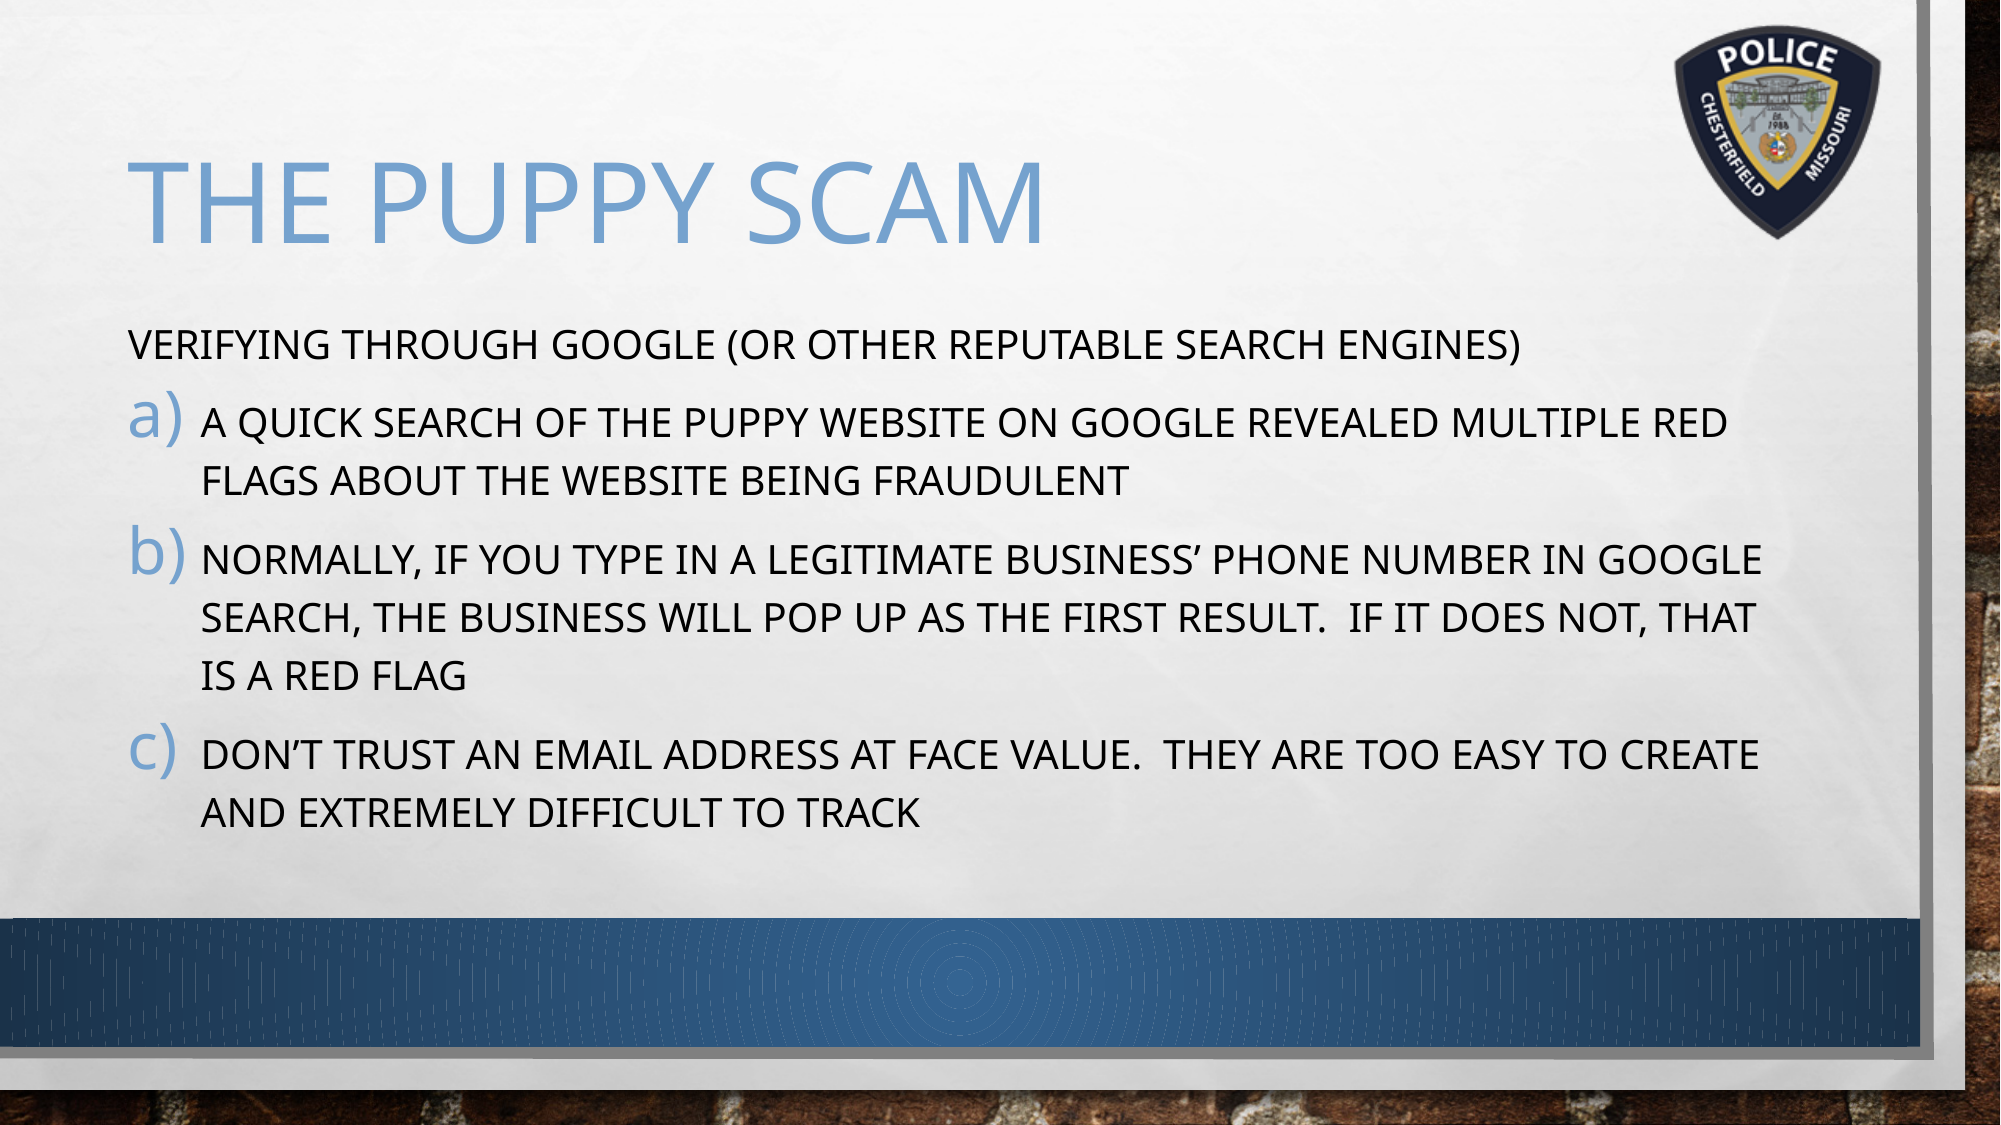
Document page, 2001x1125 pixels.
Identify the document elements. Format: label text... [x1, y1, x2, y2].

picture [0, 0, 2000, 1125]
picture [1668, 23, 1888, 243]
title The puppy scam [112, 112, 1818, 301]
list Verifying through Google (or other reputable search engines) a quick search of the puppy website on google revealed multiple red flags about the website being fraudulent Normally, if you type in a legitimate business’ phone number in google search, the business will pop up as the first result. If it does not, that is a red flag Don’t trust an email address at face value. They are too easy to create and extremely difficult to track [112, 301, 1818, 845]
